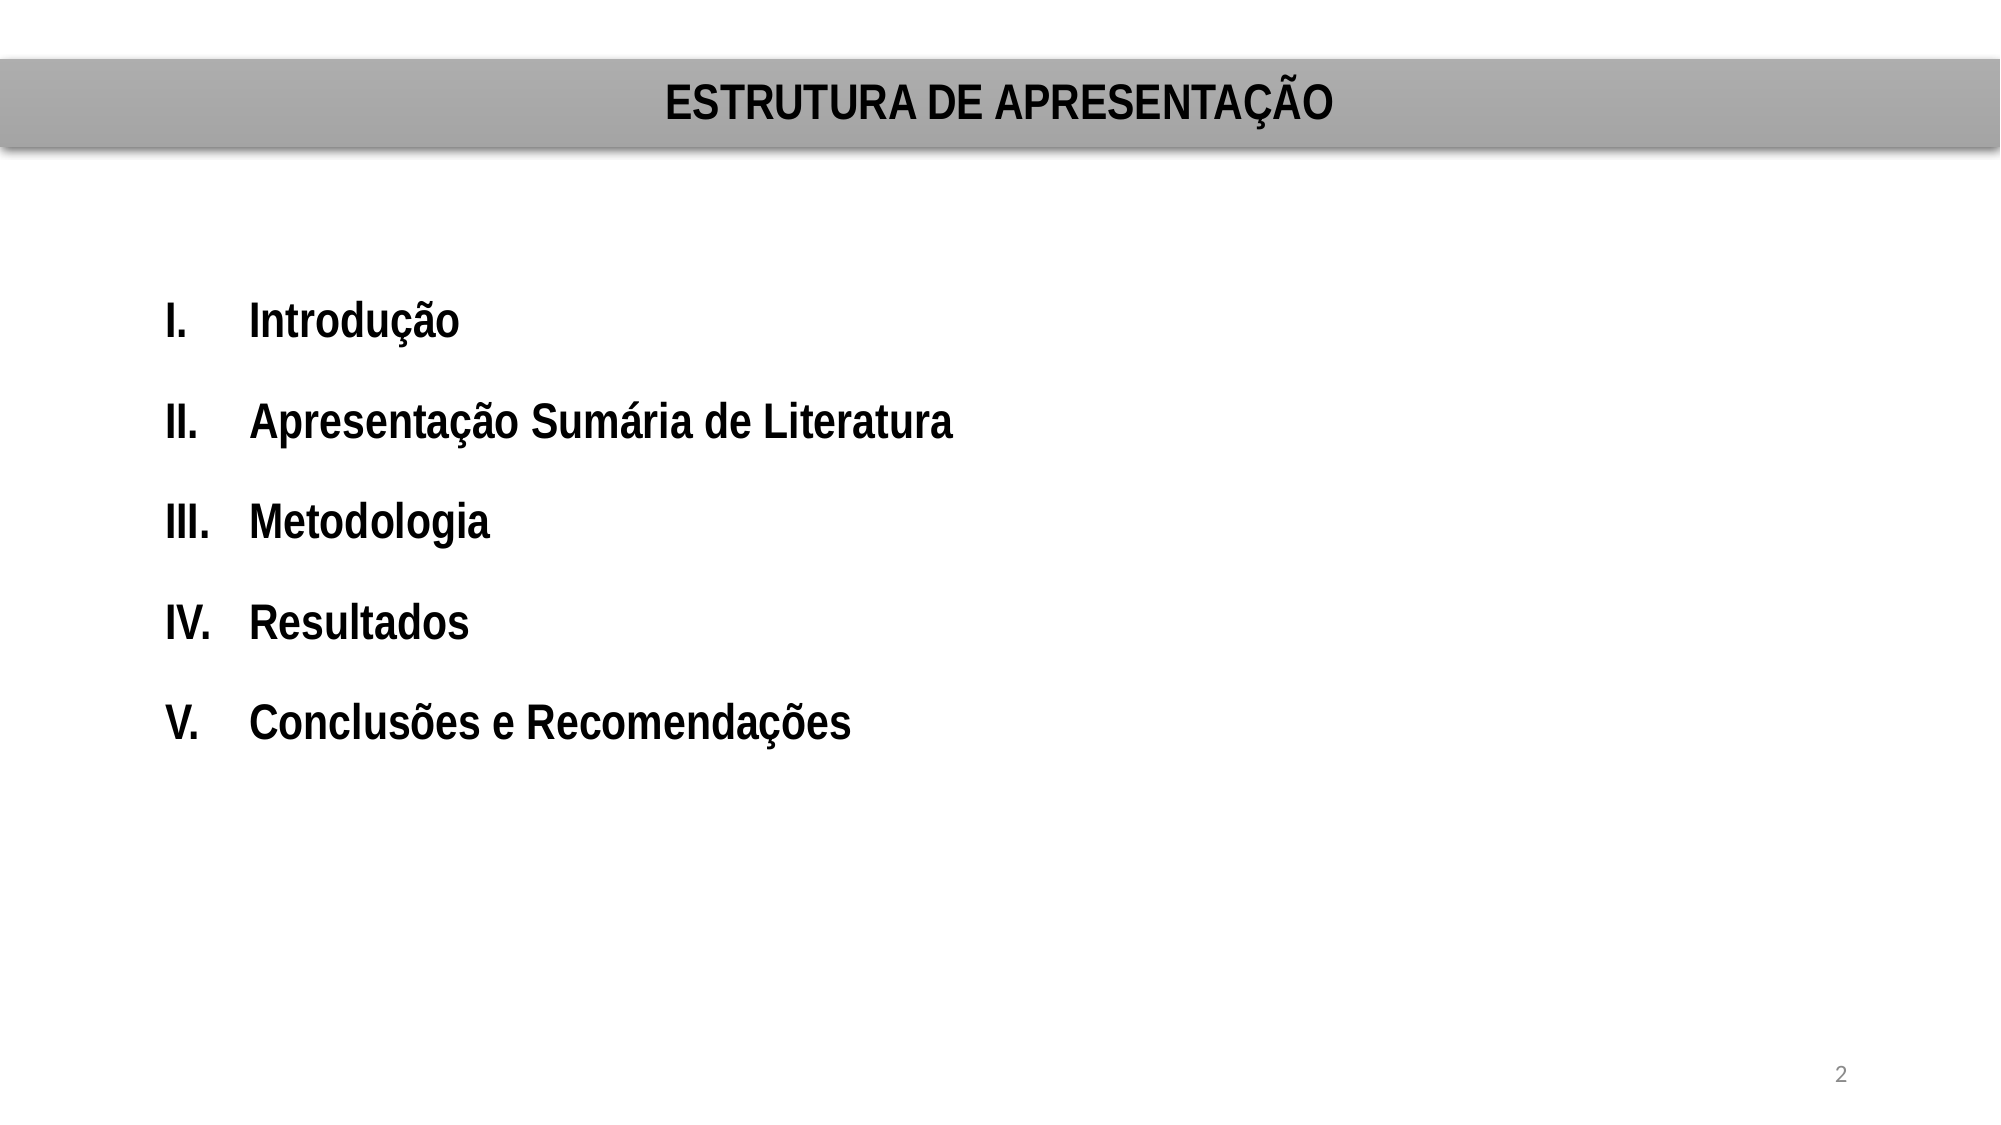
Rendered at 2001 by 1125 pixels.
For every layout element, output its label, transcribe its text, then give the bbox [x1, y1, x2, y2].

slide_number 2 [1412, 1042, 1863, 1103]
title ESTRUTURA DE APRESENTAÇÃO [0, 59, 2000, 147]
list Introdução Apresentação Sumária de Literatura Metodologia Resultados Conclusões e Recomendações [0, 179, 2000, 1125]
